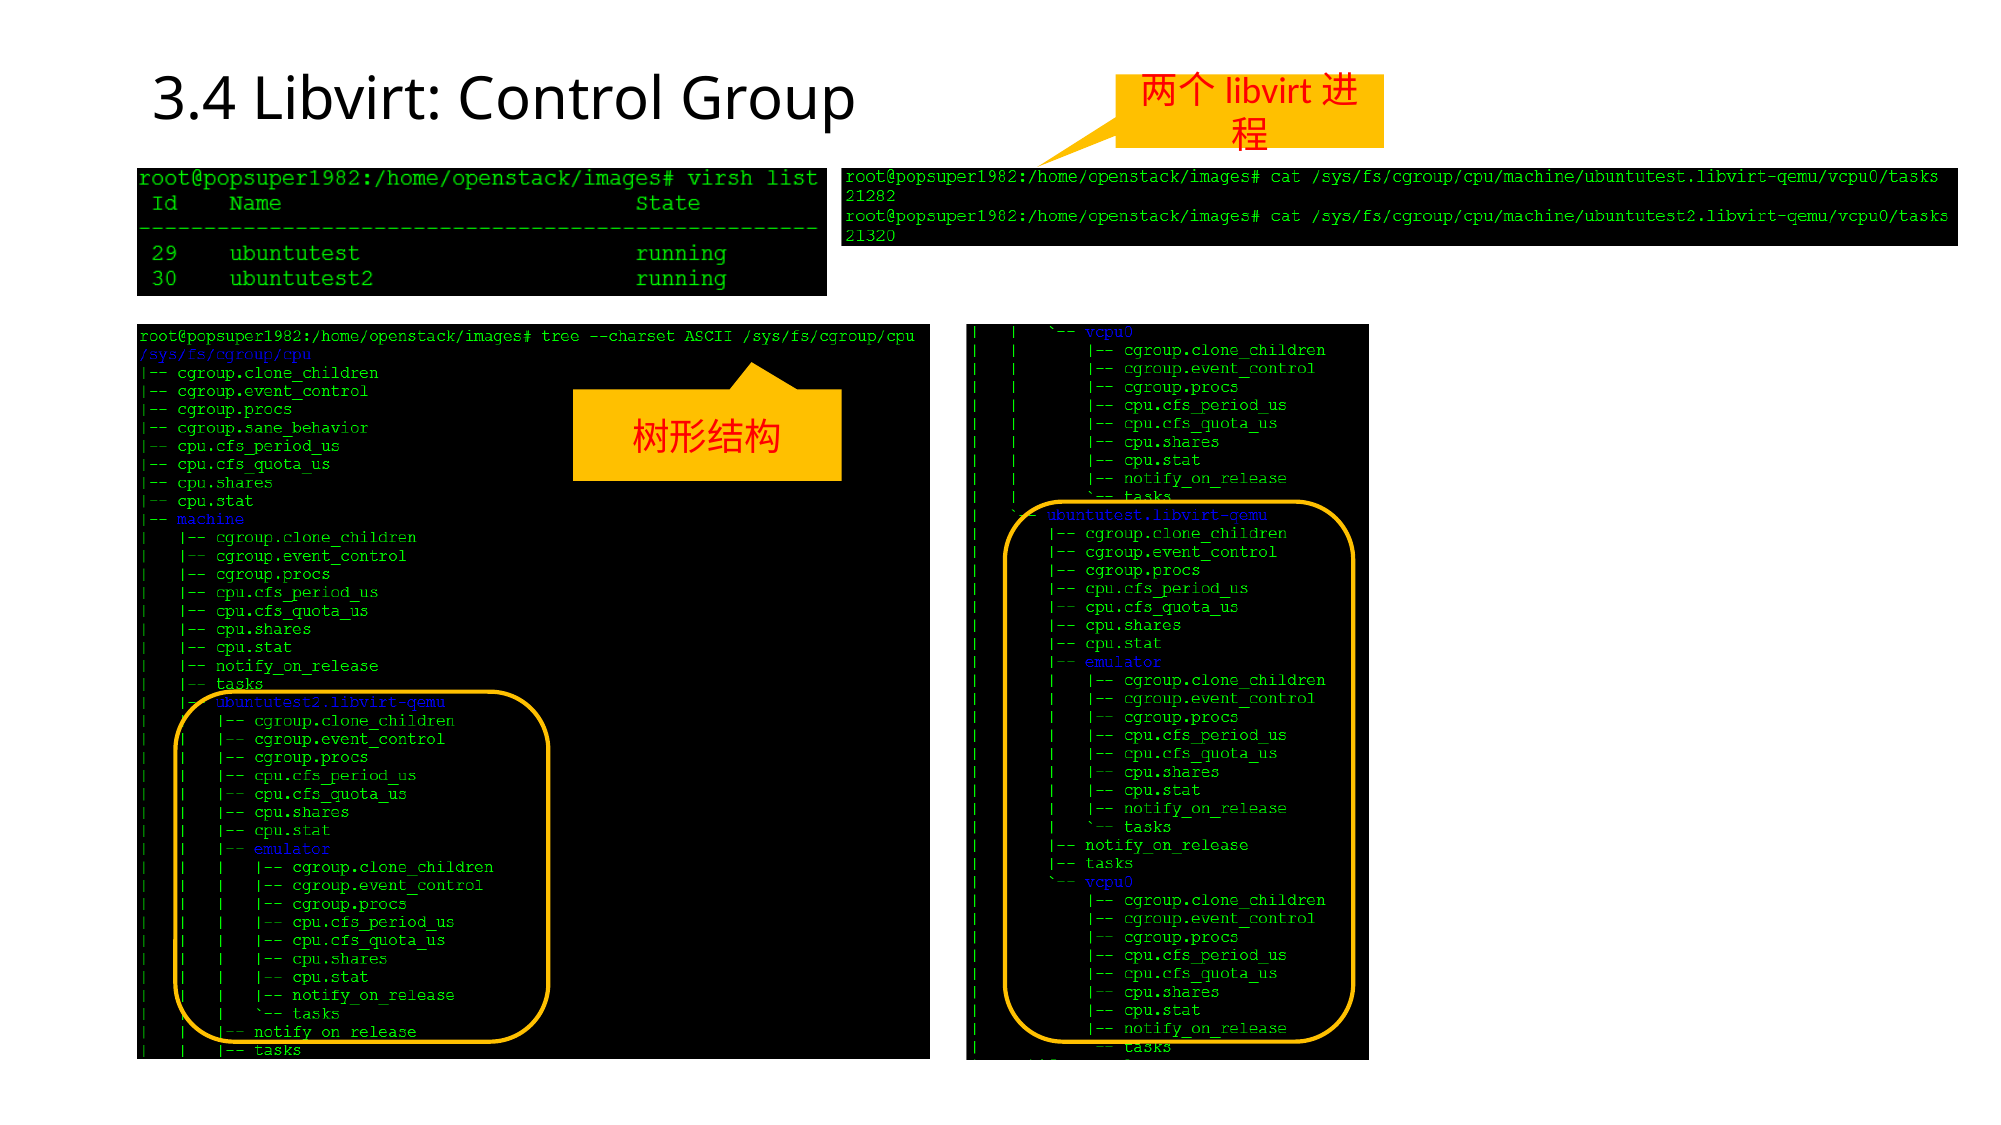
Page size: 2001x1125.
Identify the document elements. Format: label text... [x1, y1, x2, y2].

title 3.4 Libvirt: Control Group [137, 59, 1863, 140]
picture [137, 324, 930, 1059]
text_box 两个libvirt进程 [1036, 73, 1385, 168]
picture [137, 168, 827, 297]
picture [966, 324, 1369, 1060]
picture [841, 168, 1958, 246]
